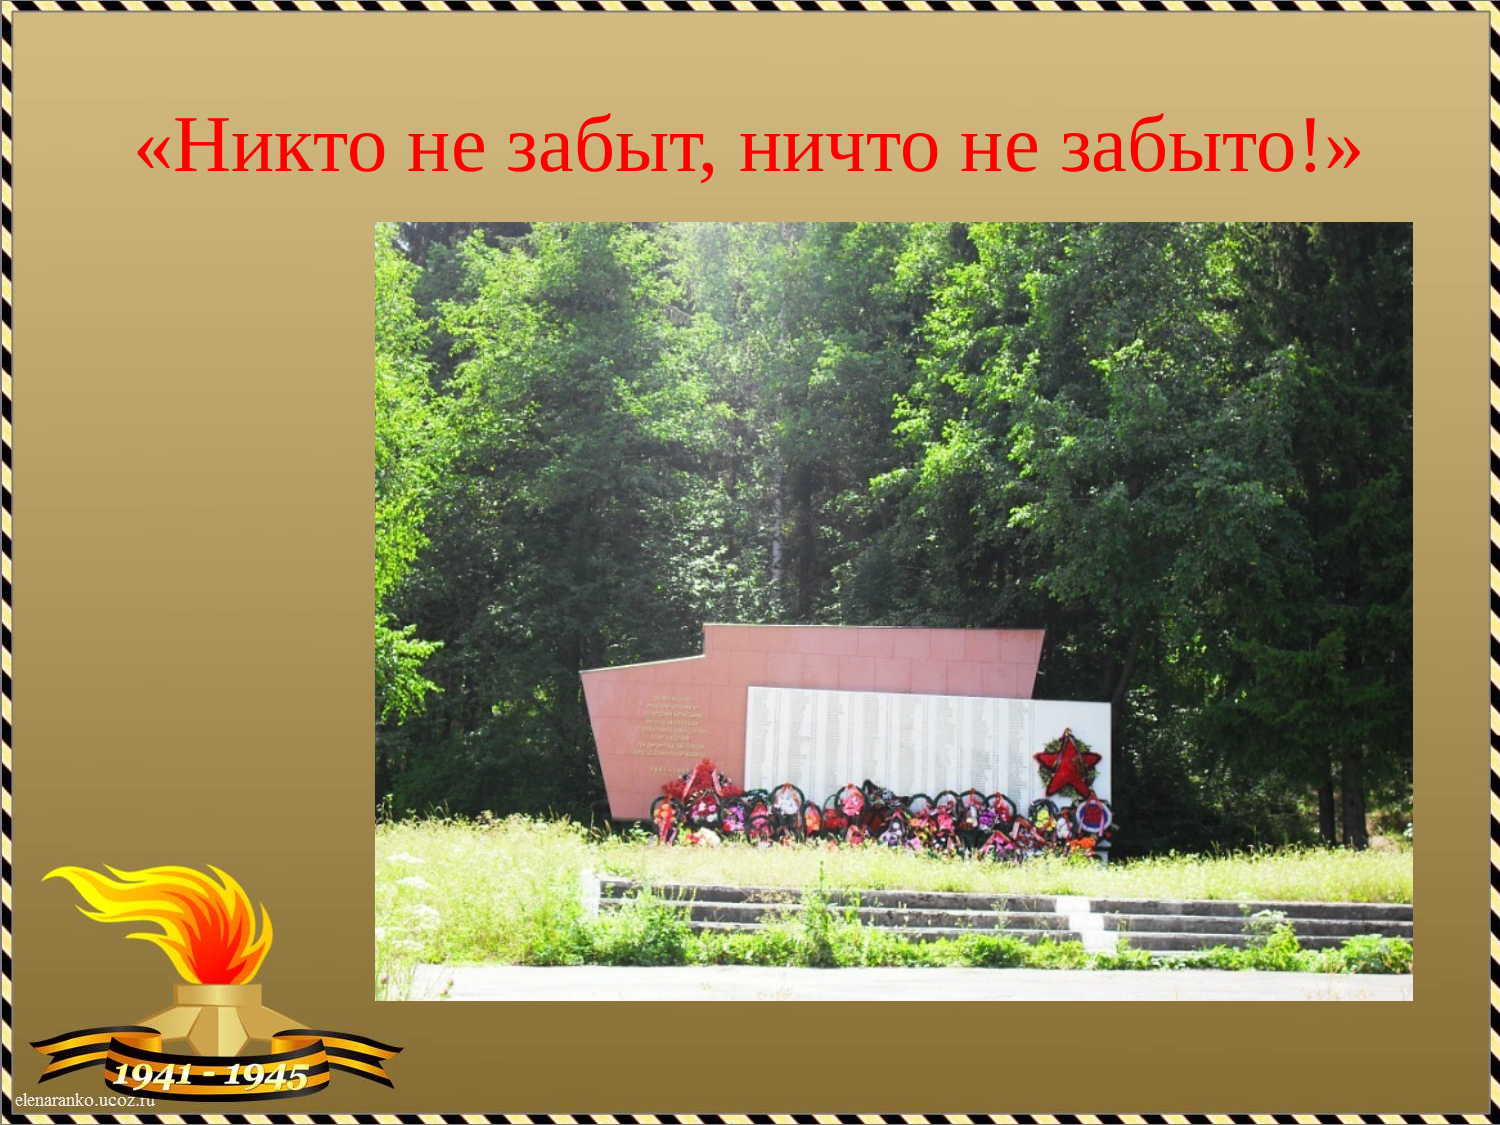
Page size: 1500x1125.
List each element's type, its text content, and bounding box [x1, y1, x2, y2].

picture [0, 0, 1500, 1125]
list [374, 222, 1413, 1001]
title «Никто не забыт, ничто не забыто!» [75, 45, 1425, 233]
